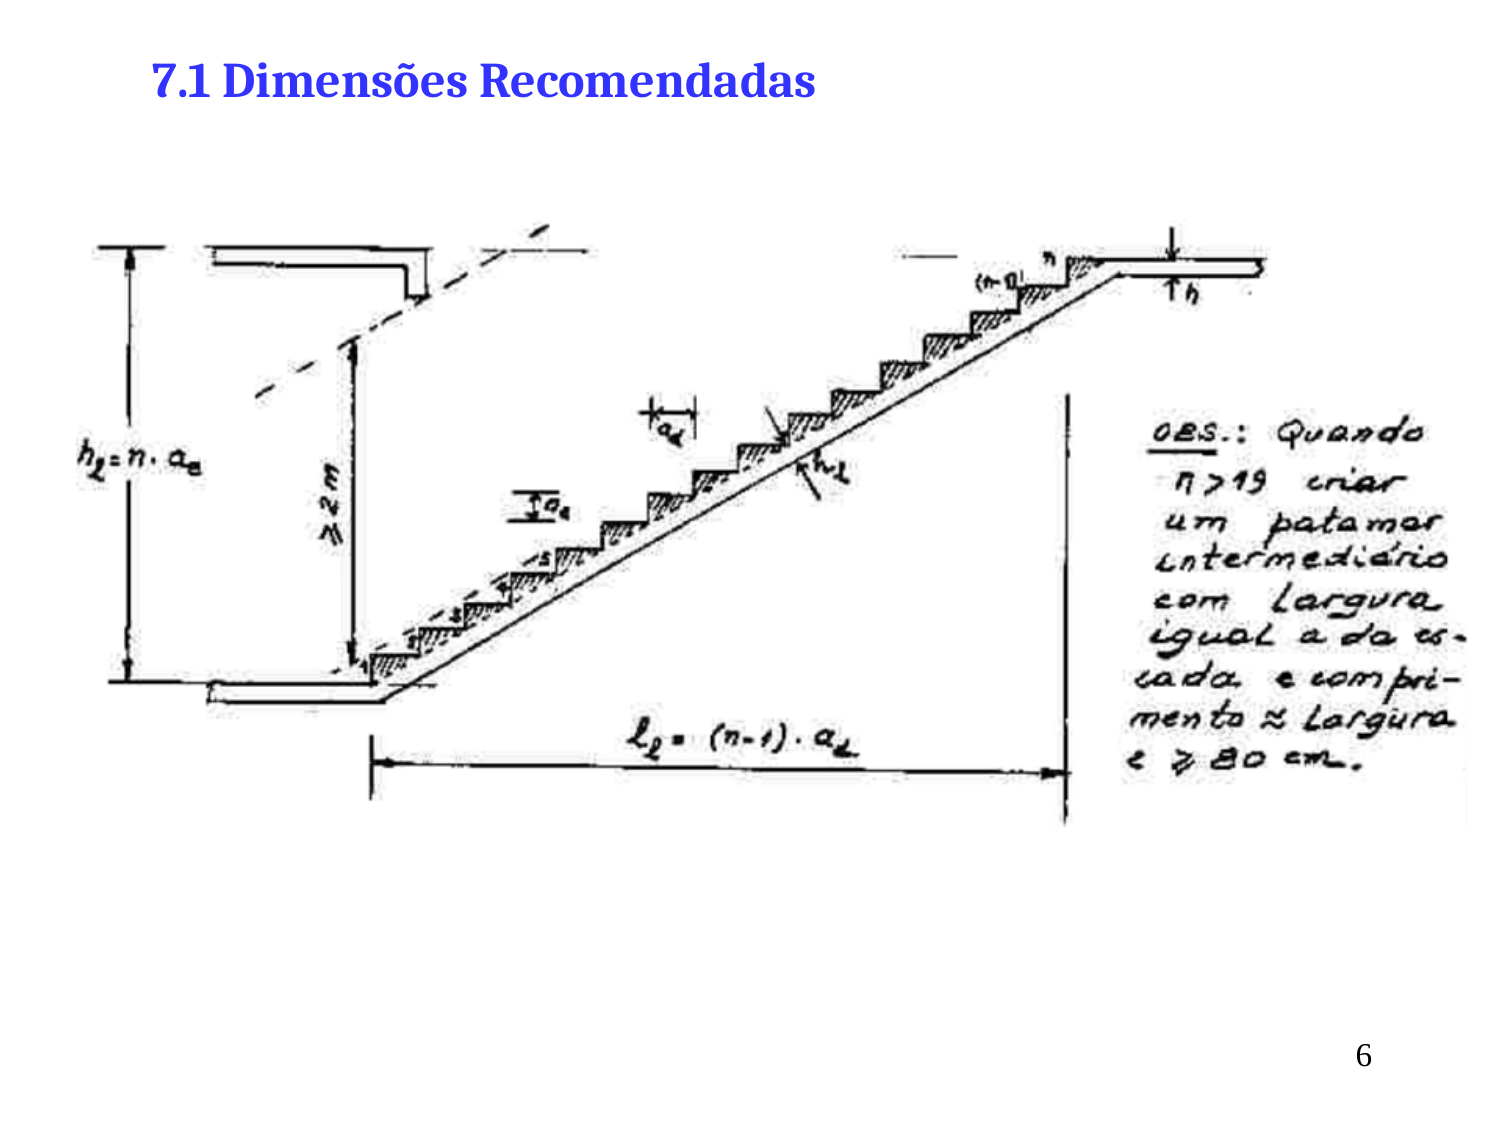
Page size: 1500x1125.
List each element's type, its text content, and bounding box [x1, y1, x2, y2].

picture [76, 219, 1471, 832]
text_box 7.1 Dimensões Recomendadas [137, 40, 1436, 116]
slide_number 6 [1074, 1025, 1388, 1101]
